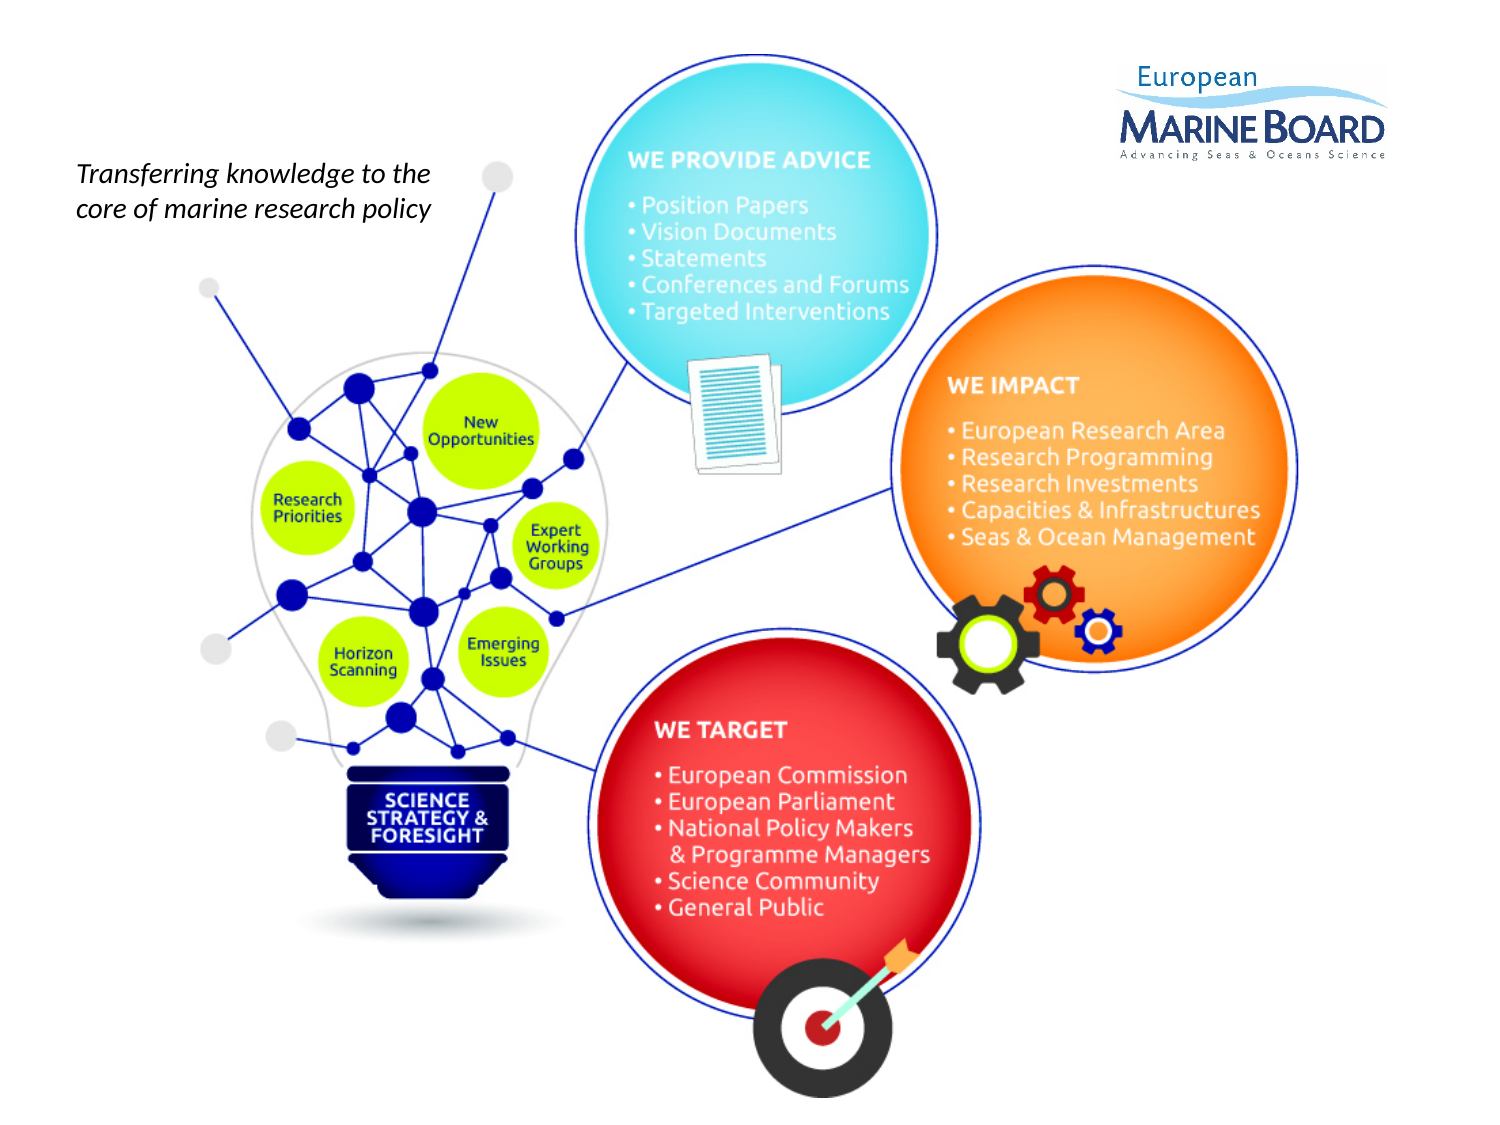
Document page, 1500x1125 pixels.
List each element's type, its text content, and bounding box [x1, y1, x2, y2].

picture [194, 54, 1388, 1098]
title Transferring knowledge to the core of marine research policy [41, 113, 189, 266]
